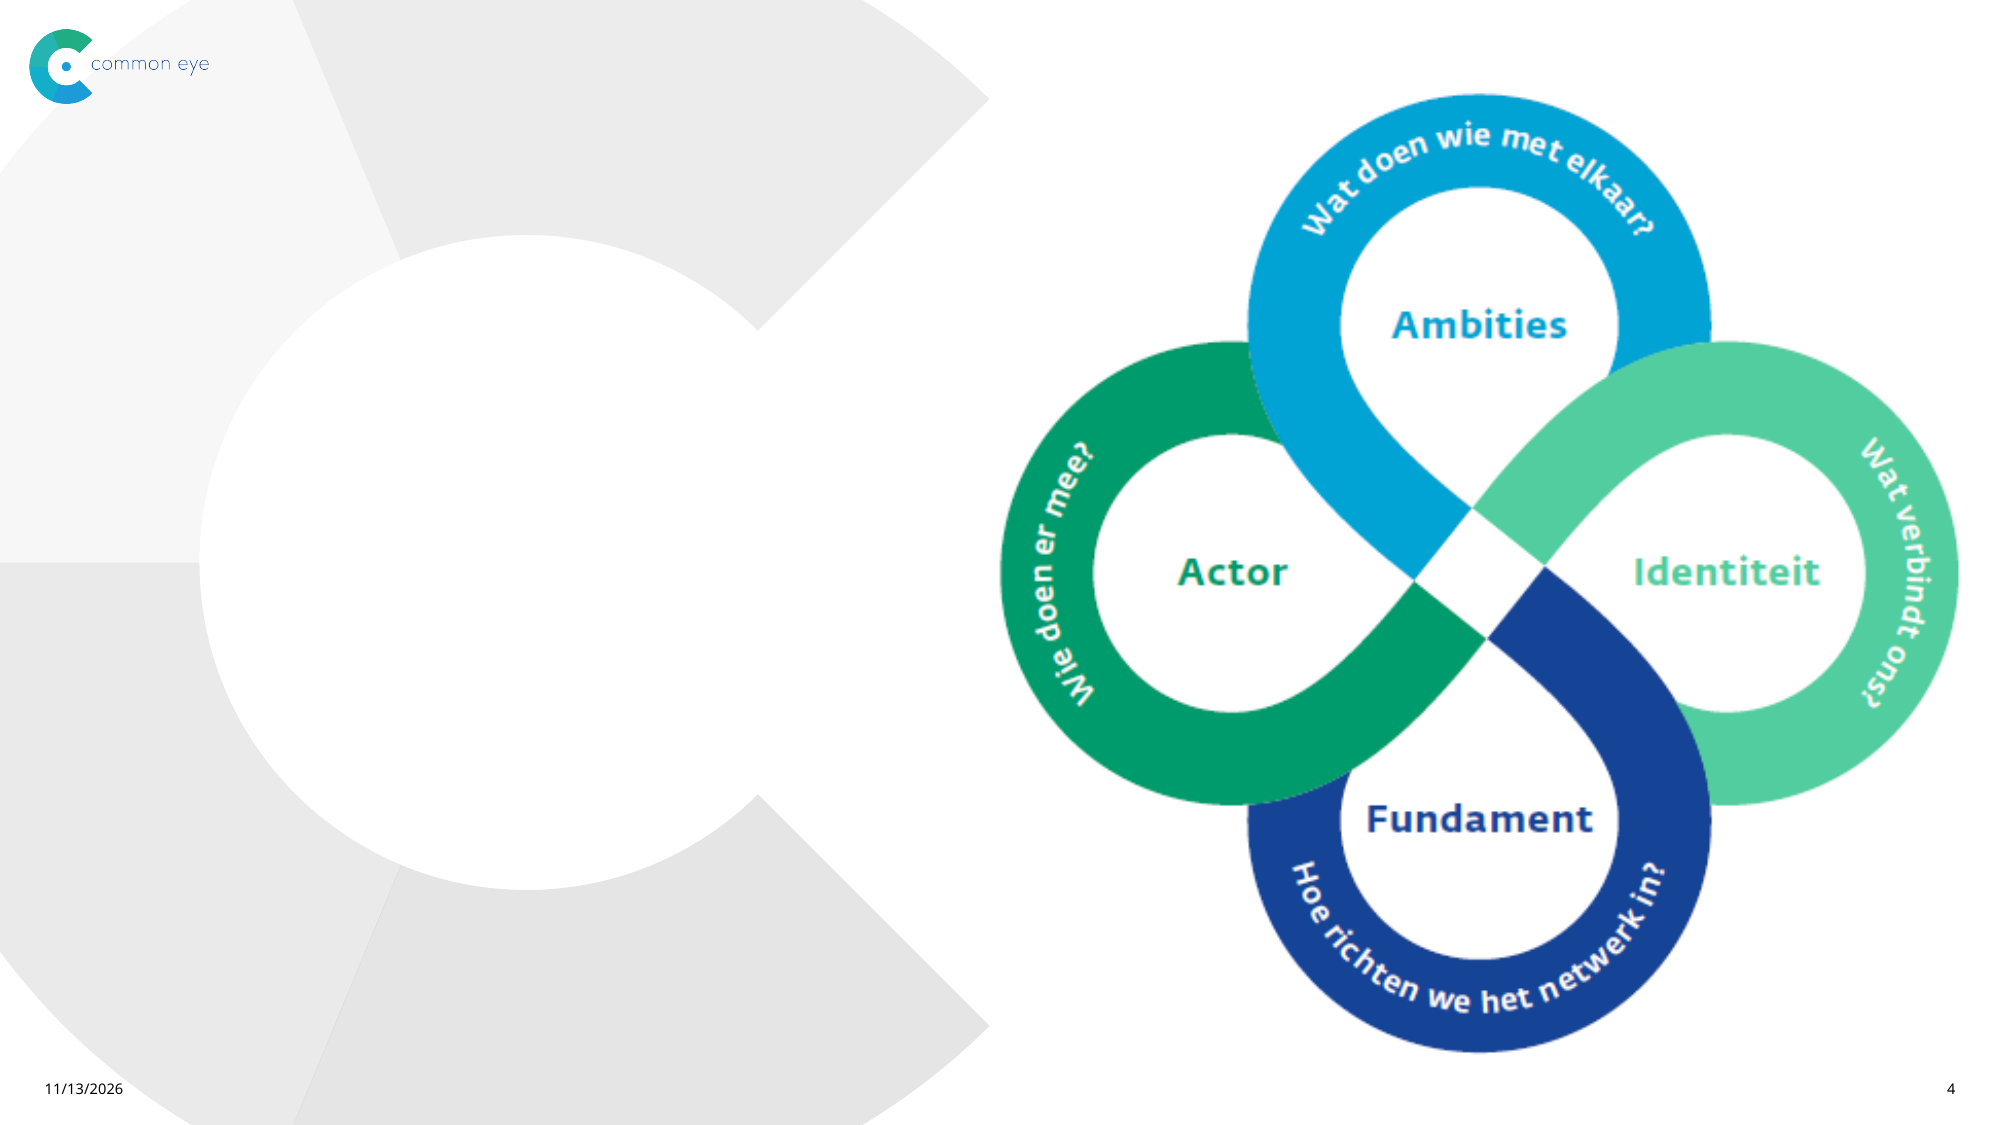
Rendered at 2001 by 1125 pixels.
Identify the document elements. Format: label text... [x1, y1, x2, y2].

picture [29, 29, 209, 104]
slide_number 4 [1807, 1072, 1971, 1108]
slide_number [29, 1072, 193, 1108]
picture [992, 83, 1962, 1059]
